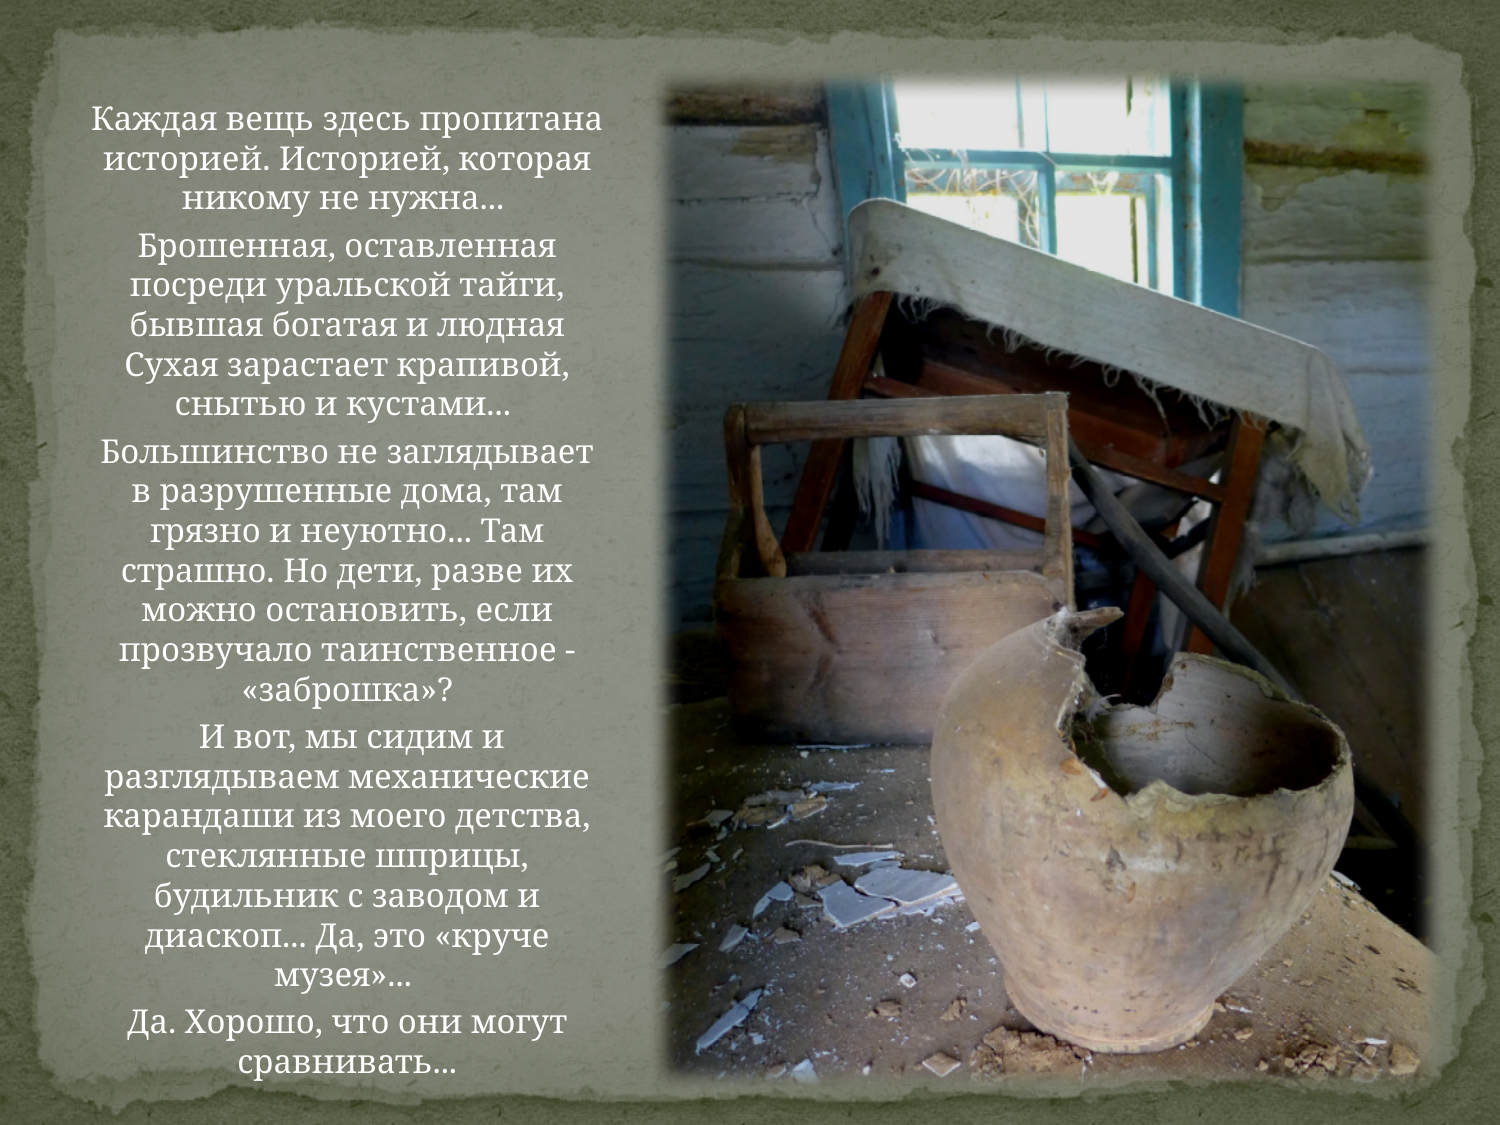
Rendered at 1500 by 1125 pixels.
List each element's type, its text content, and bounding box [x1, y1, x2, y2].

picture [649, 67, 1446, 1094]
list Каждая вещь здесь пропитана историей. Историей, которая никому не нужна... Брошенная, оставленная посреди уральской тайги, бывшая богатая и людная Сухая зарастает крапивой, снытью и кустами... Большинство не заглядывает в разрушенные дома, там грязно и неуютно... Там страшно. Но дети, разве их можно остановить, если прозвучало таинственное - «заброшка»? И вот, мы сидим и разглядываем механические карандаши из моего детства, стеклянные шприцы, будильник с заводом и диаскоп... Да, это «круче музея»... Да. Хорошо, что они могут сравнивать... [75, 90, 621, 1094]
